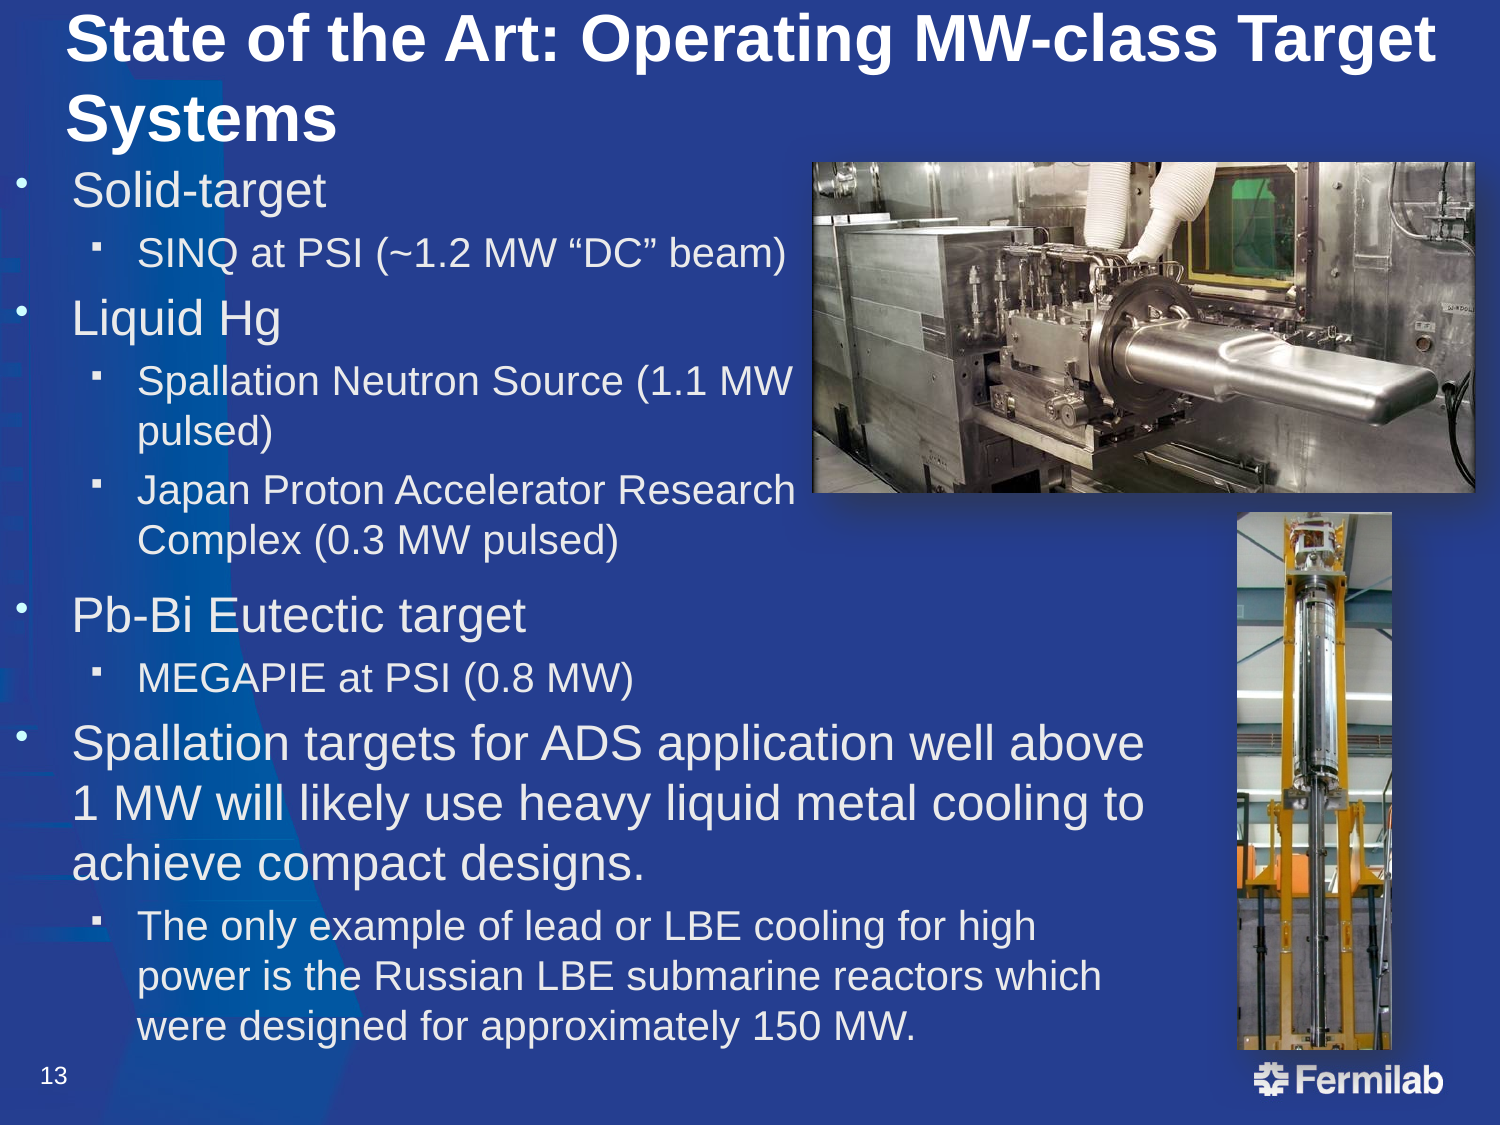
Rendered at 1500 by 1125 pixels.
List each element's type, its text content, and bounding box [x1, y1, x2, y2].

title State of the Art: Operating MW-class Target Systems [49, 12, 1463, 138]
picture [0, 0, 1500, 1125]
list Solid-target SINQ at PSI (~1.2 MW “DC” beam) Liquid Hg Spallation Neutron Source (1.1 MW pulsed) Japan Proton Accelerator Research Complex (0.3 MW pulsed) [0, 149, 813, 575]
text_box Pb-Bi Eutectic target MEGAPIE at PSI (0.8 MW) Spallation targets for ADS application well above 1 MW will likely use heavy liquid metal cooling to achieve compact designs. The only example of lead or LBE cooling for high power is the Russian LBE submarine reactors which were designed for approximately 150 MW. [0, 575, 1175, 1125]
